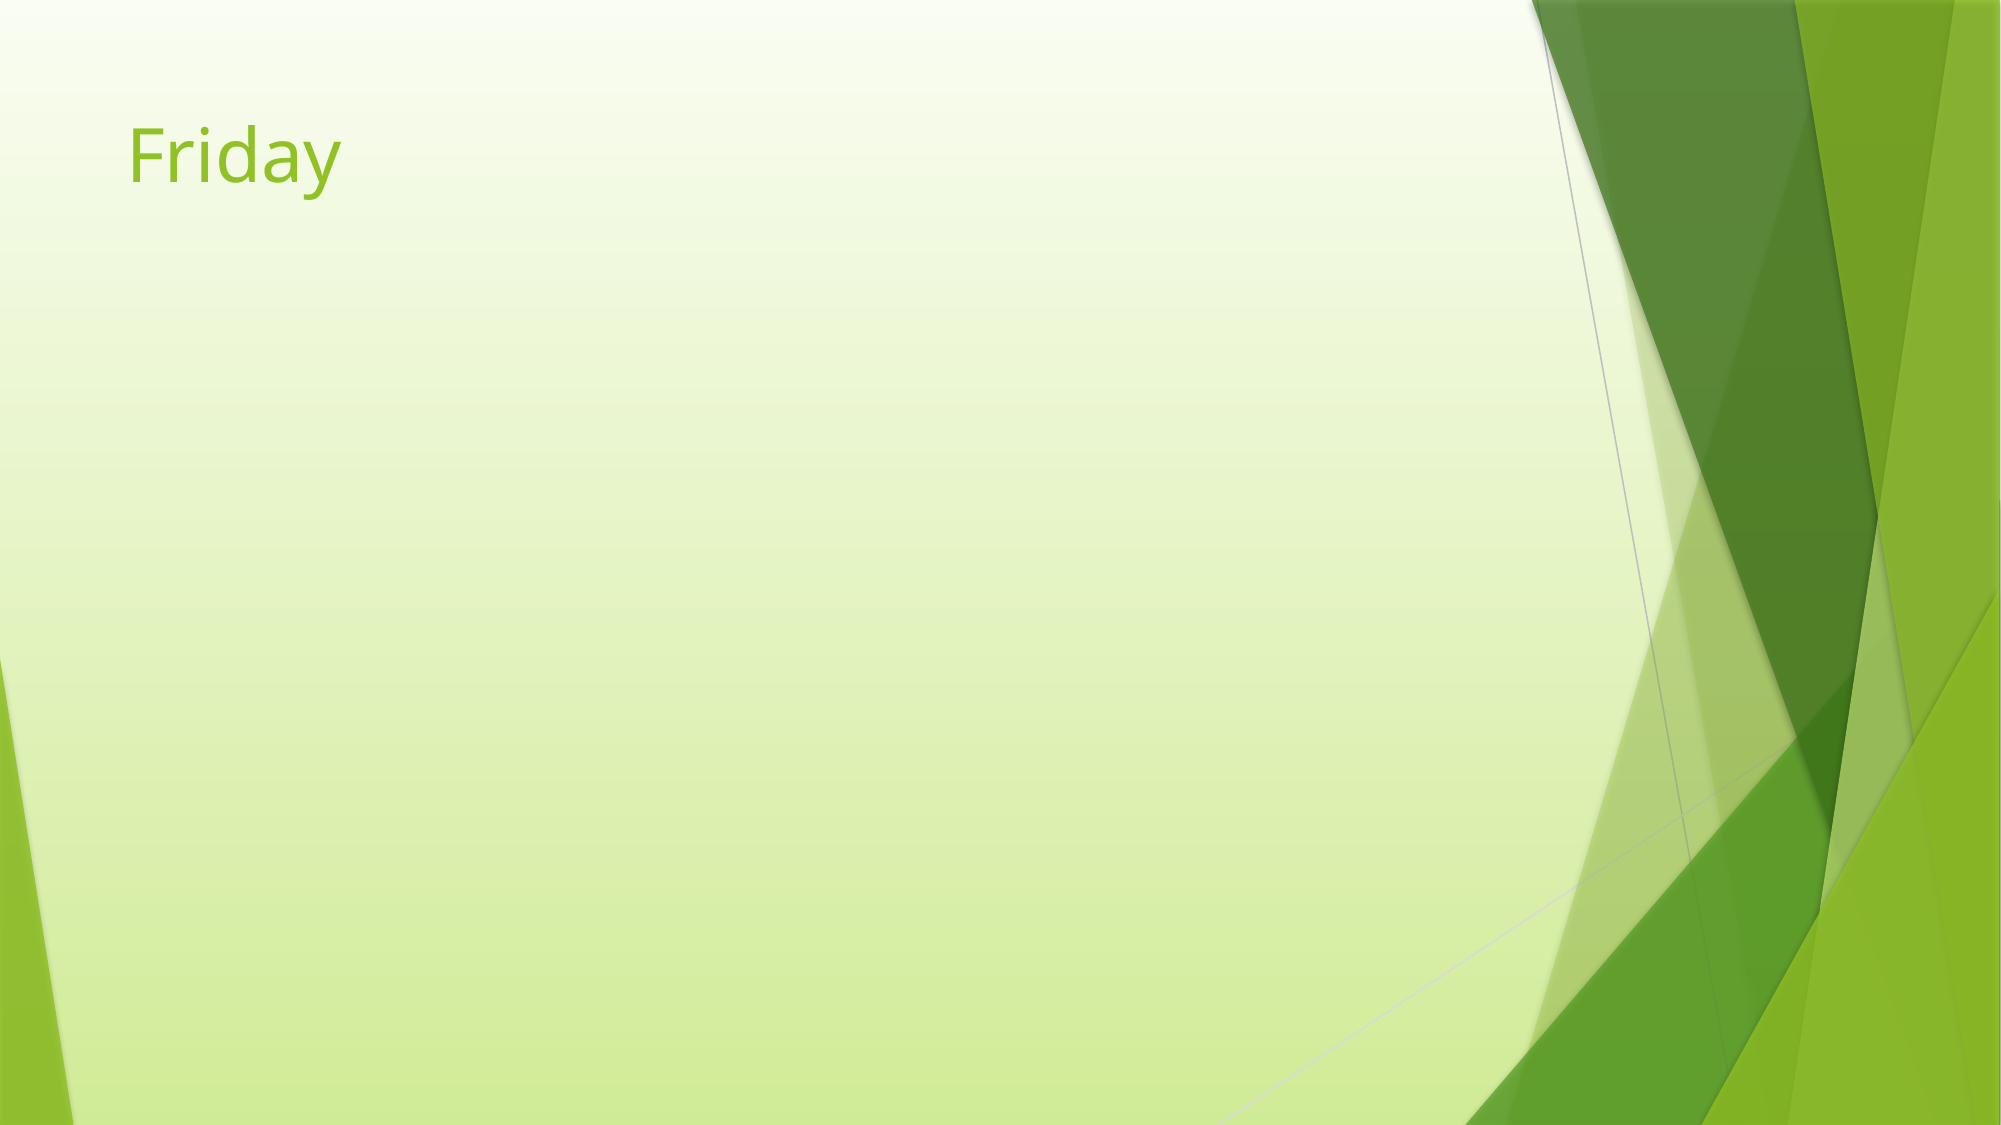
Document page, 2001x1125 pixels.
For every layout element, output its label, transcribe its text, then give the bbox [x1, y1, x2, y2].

title Friday [111, 99, 1522, 317]
